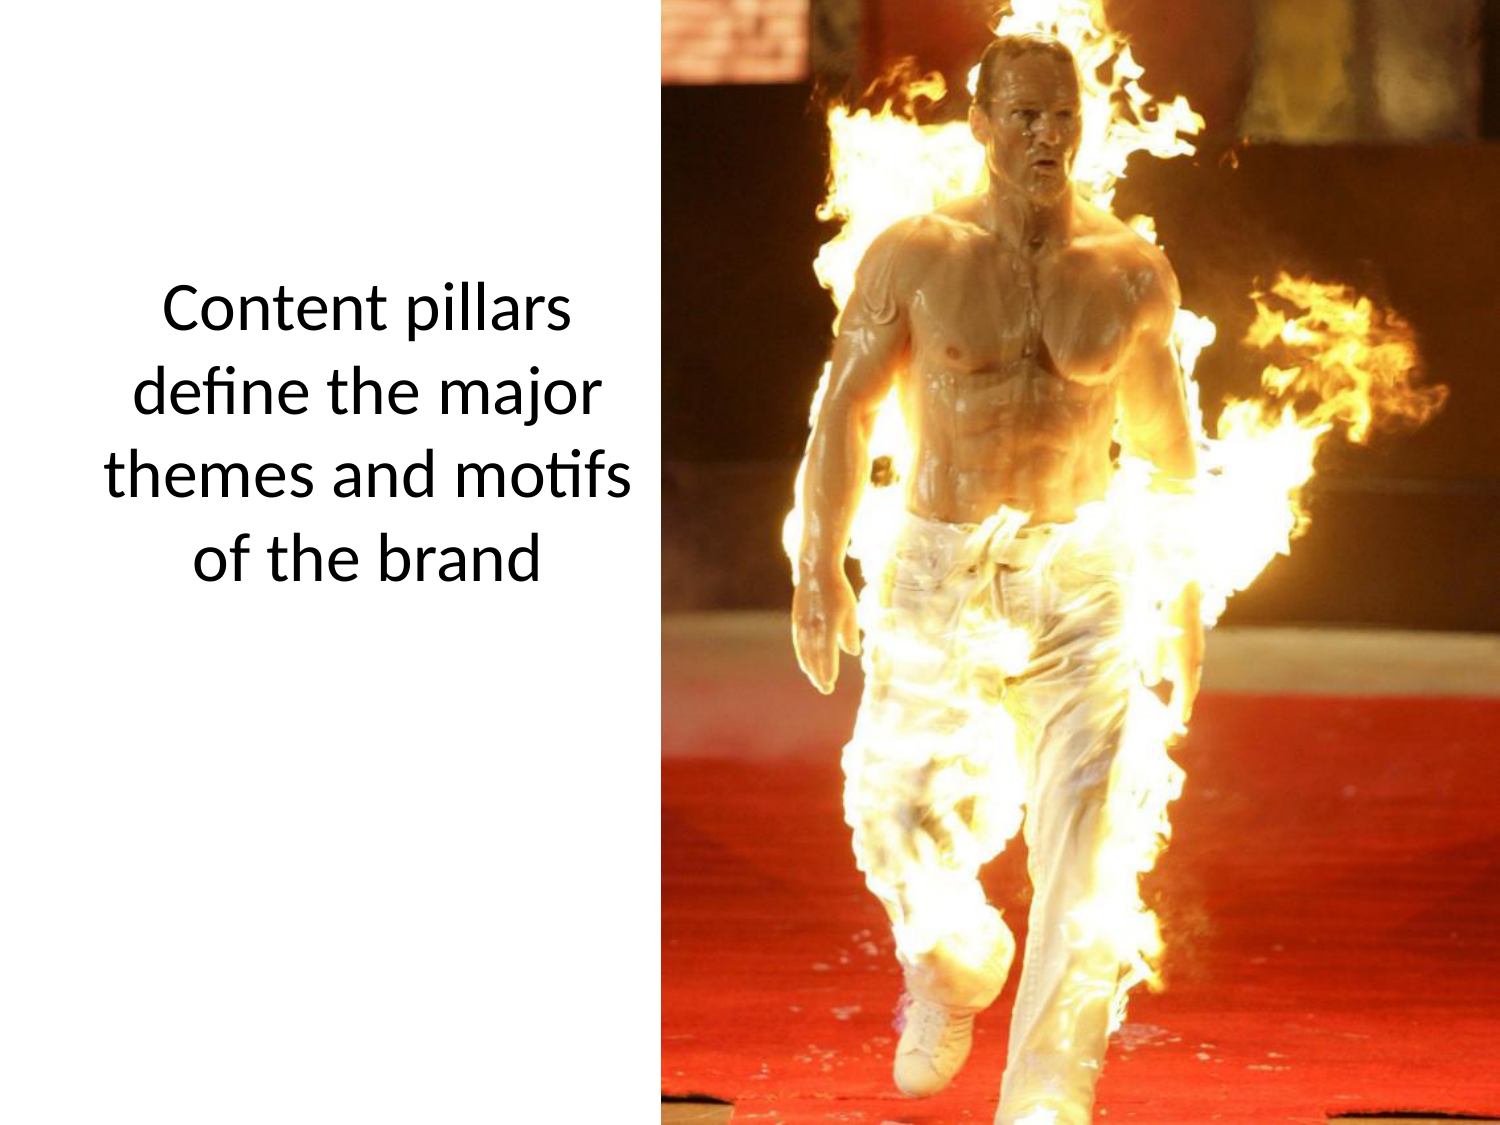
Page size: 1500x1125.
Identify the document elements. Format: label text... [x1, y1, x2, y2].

picture [661, 0, 1500, 1125]
title Content pillars define the major themes and motifs of the brand [75, 252, 656, 688]
